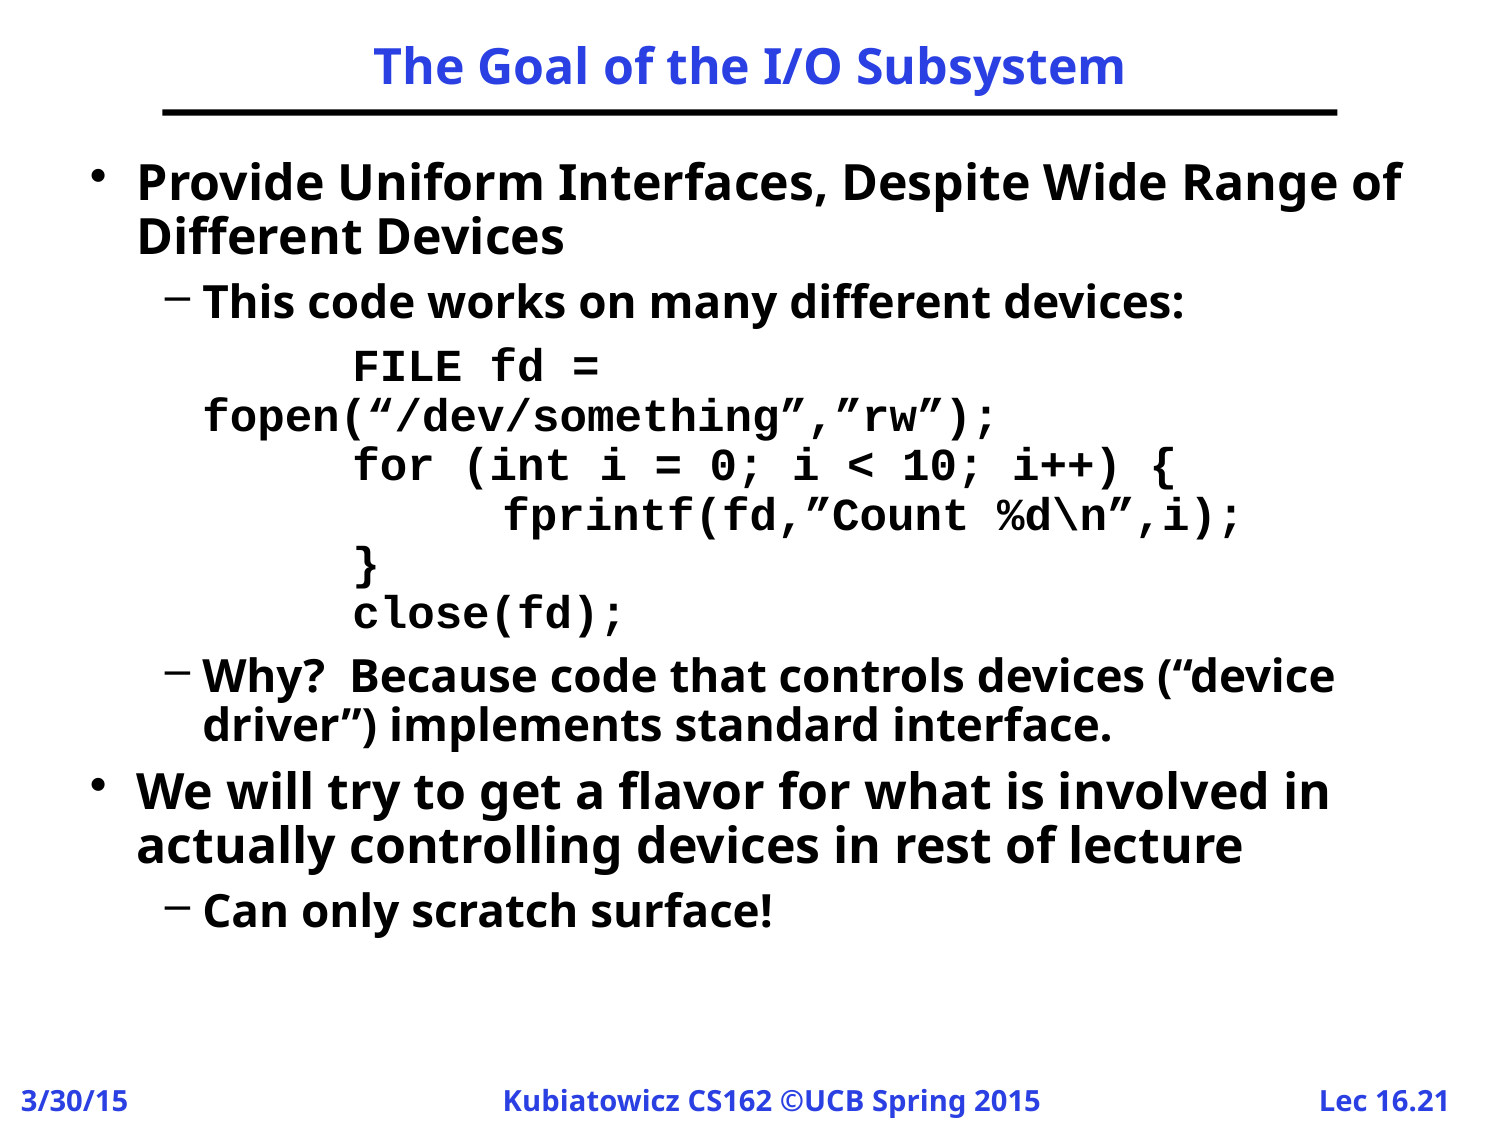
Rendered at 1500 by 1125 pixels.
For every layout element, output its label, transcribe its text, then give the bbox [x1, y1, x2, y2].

title The Goal of the I/O Subsystem [162, 24, 1338, 113]
list Provide Uniform Interfaces, Despite Wide Range of Different Devices This code works on many different devices: FILE fd = fopen(“/dev/something”,”rw”); for (int i = 0; i < 10; i++) { fprintf(fd,”Count %d\n”,i); } close(fd); Why? Because code that controls devices (“device driver”) implements standard interface. We will try to get a flavor for what is involved in actually controlling devices in rest of lecture Can only scratch surface! [75, 149, 1438, 988]
